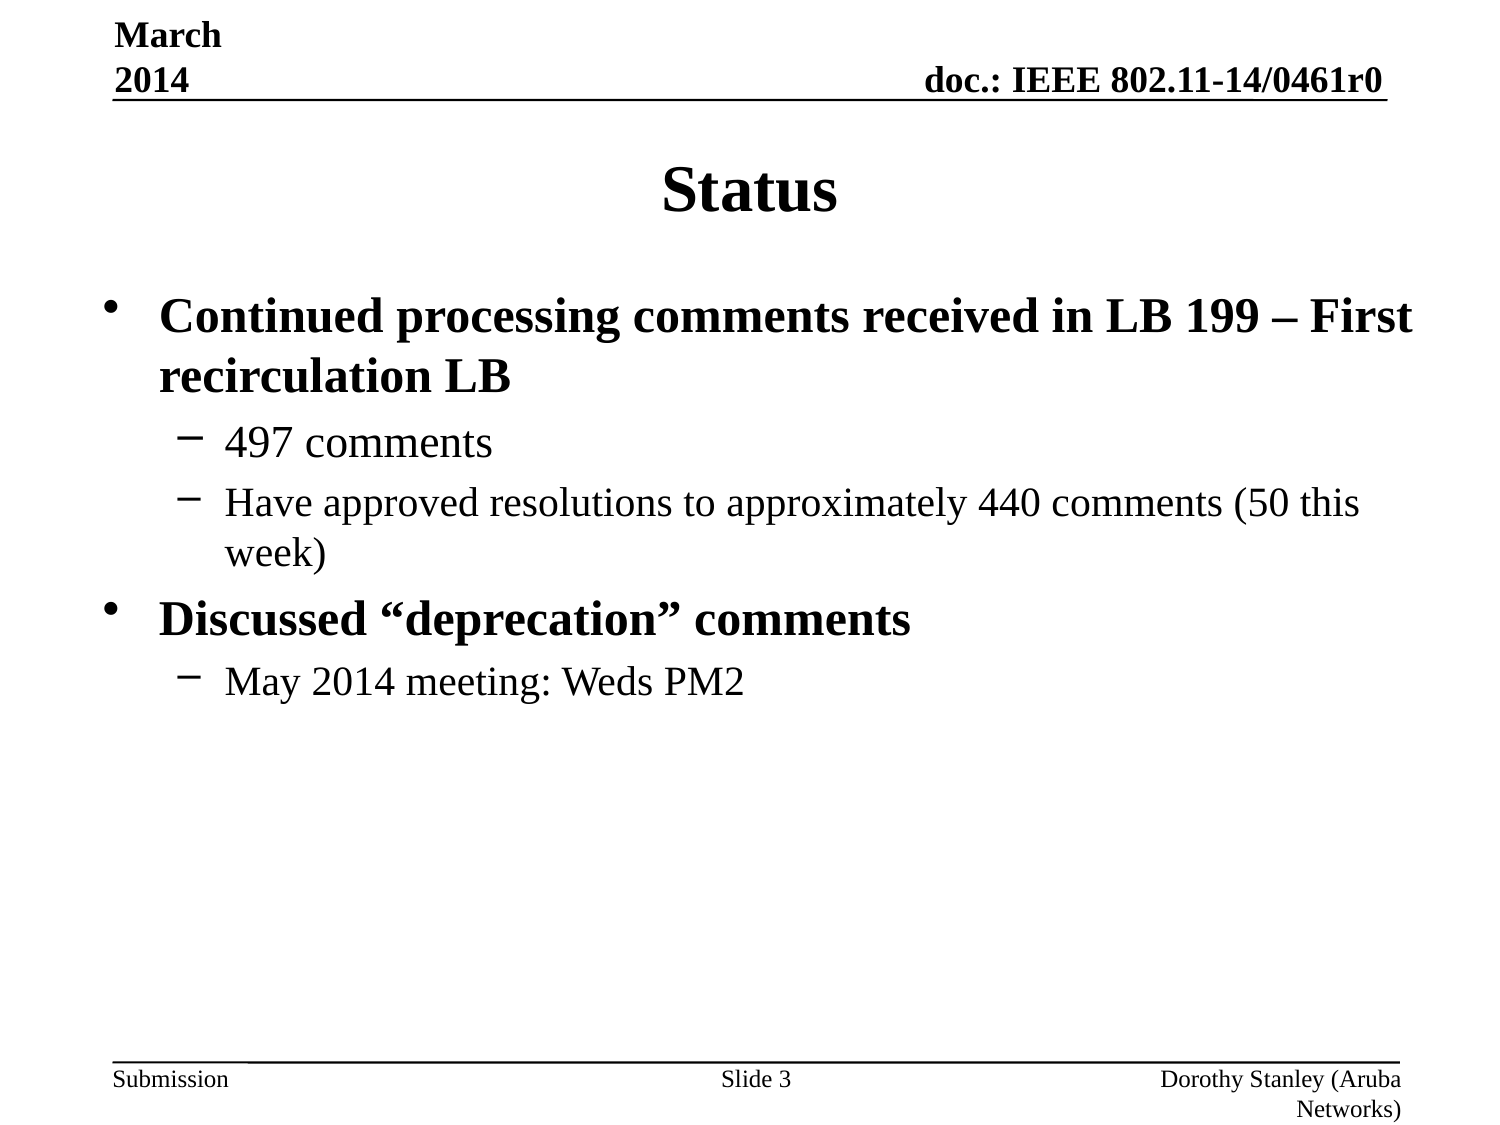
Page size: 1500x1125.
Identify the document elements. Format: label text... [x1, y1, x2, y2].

footer Dorothy Stanley (Aruba Networks) [1062, 1061, 1402, 1093]
list Continued processing comments received in LB 199 – First recirculation LB 497 comments Have approved resolutions to approximately 440 comments (50 this week) Discussed “deprecation” comments May 2014 meeting: Weds PM2 [87, 274, 1463, 1051]
slide_number Slide 3 [712, 1061, 800, 1093]
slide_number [114, 54, 299, 101]
title Status [112, 137, 1388, 274]
